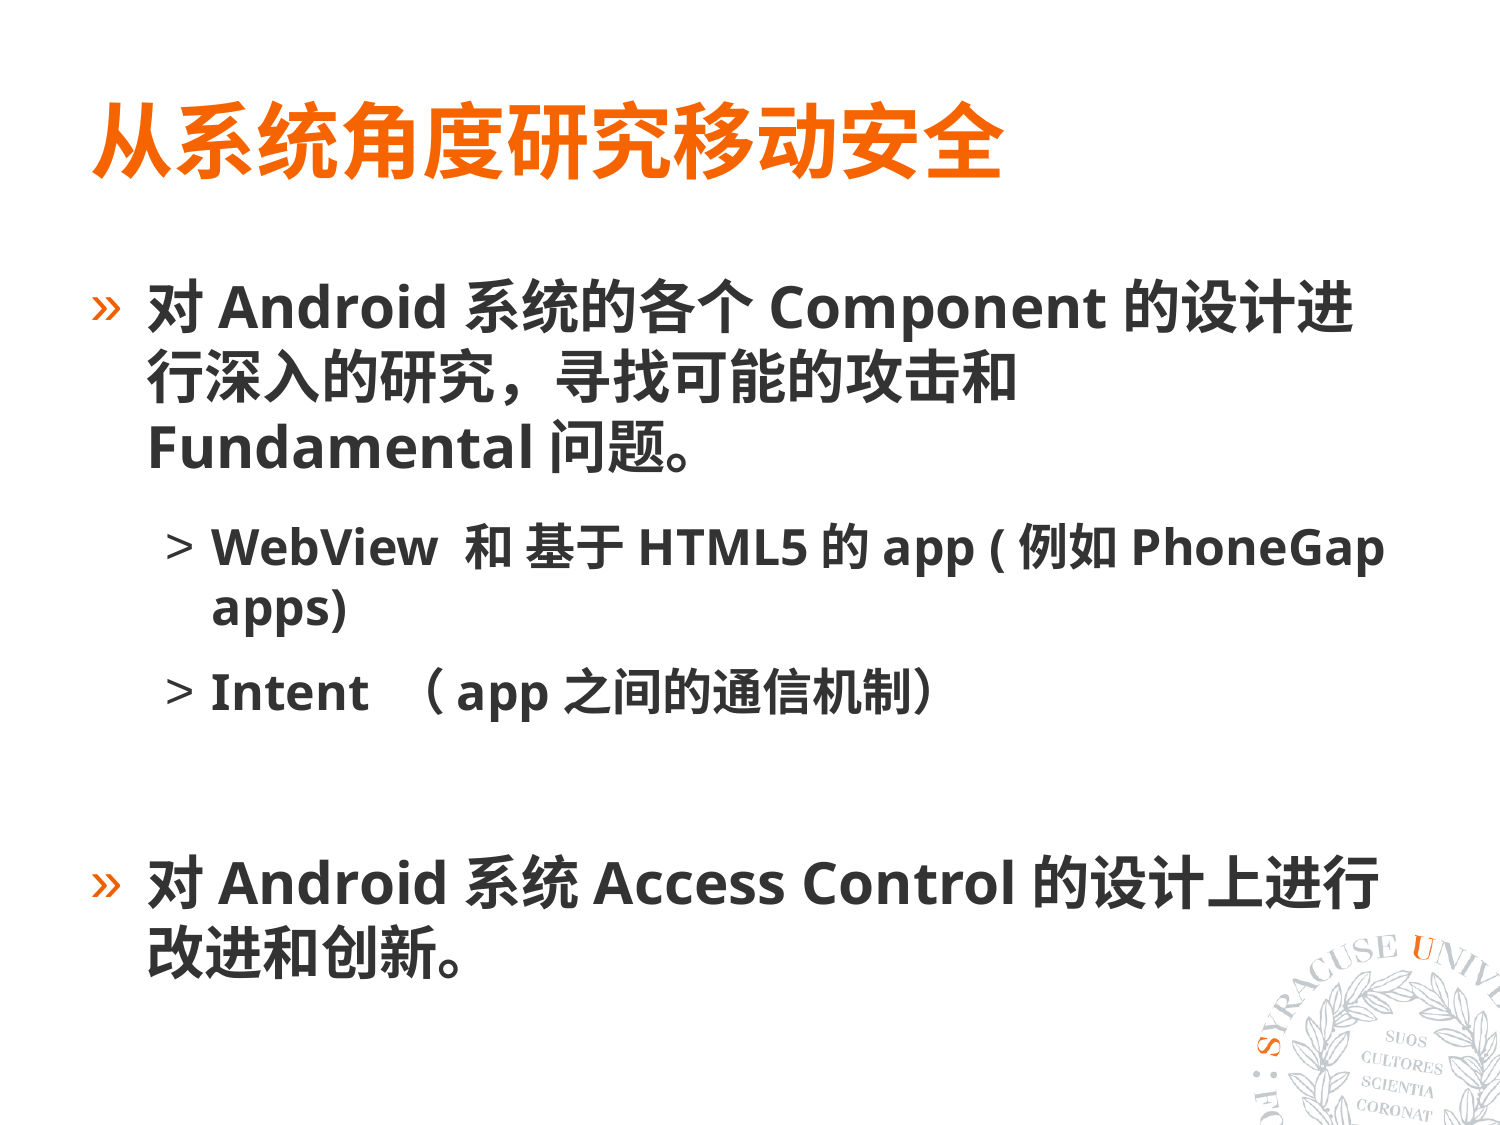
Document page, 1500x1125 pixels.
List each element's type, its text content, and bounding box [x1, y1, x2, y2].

title 从系统角度研究移动安全 [74, 44, 1426, 233]
picture [950, 712, 1500, 1125]
list 对Android系统的各个Component的设计进行深入的研究，寻找可能的攻击和Fundamental问题。 WebView 和 基于HTML5的app (例如PhoneGap apps) Intent （app之间的通信机制） 对Android系统Access Control的设计上进行改进和创新。 [74, 262, 1426, 1006]
